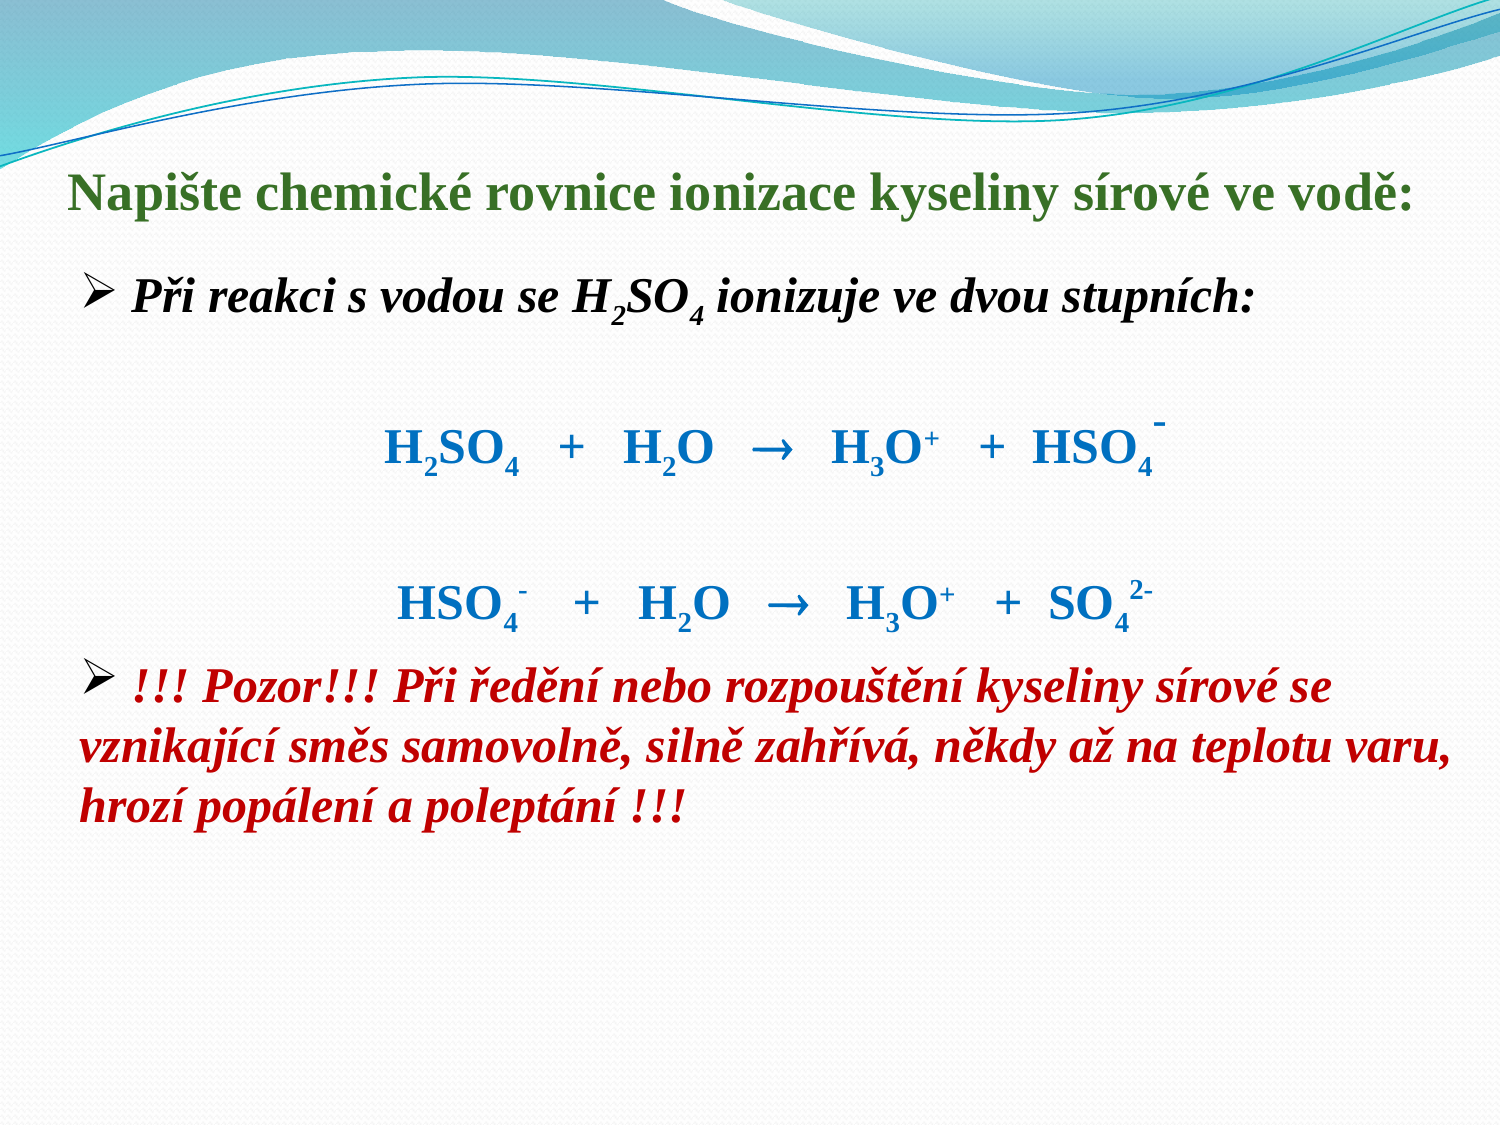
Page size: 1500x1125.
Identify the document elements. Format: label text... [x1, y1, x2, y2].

text_box Napište chemické rovnice ionizace kyseliny sírové ve vodě: [53, 148, 1496, 229]
text_box !!! Pozor!!! Při ředění nebo rozpouštění kyseliny sírové se vznikající směs samovolně, silně zahřívá, někdy až na teplotu varu, hrozí popálení a poleptání !!! [64, 645, 1487, 840]
text_box Při reakci s vodou se H2SO4 ionizuje ve dvou stupních: H2SO4 + H2O  H3O+ + HSO4- HSO4- + H2O  H3O+ + SO42- [64, 255, 1487, 645]
